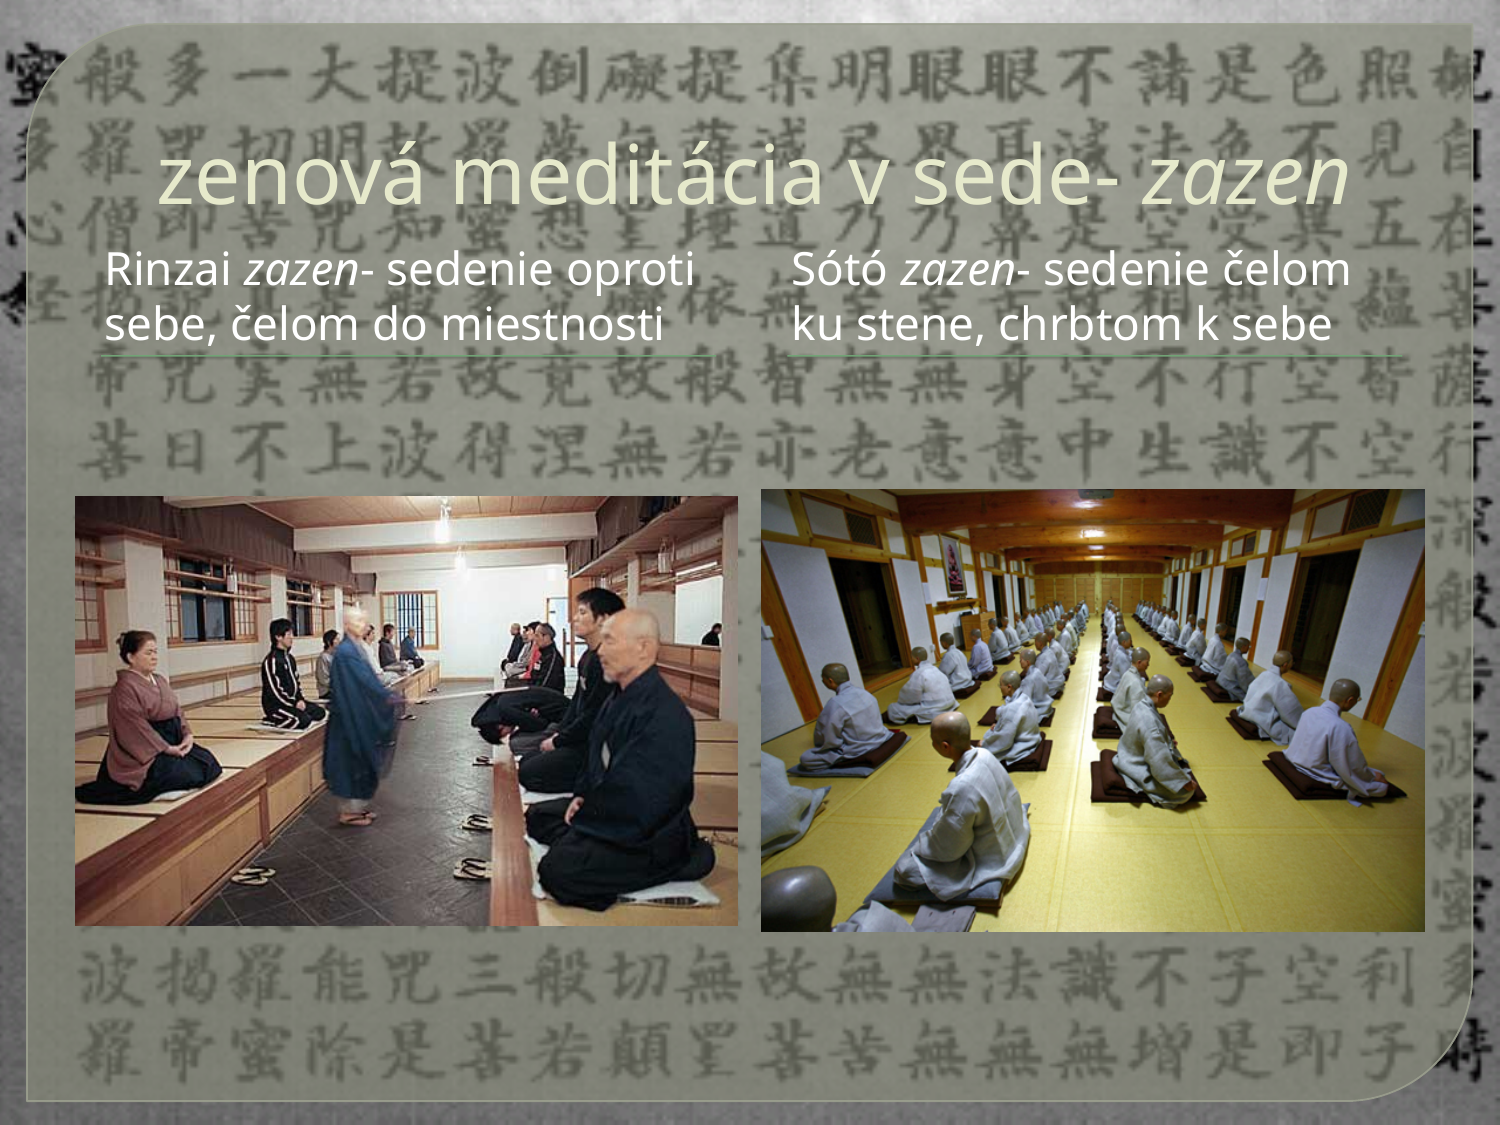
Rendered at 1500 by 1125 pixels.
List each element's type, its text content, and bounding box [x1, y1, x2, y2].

picture [0, 0, 1500, 1125]
title zenová meditácia v sede- zazen [75, 41, 1425, 229]
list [74, 495, 738, 926]
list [761, 489, 1426, 933]
list Rinzai zazen- sedenie oproti sebe, čelom do miestnosti [75, 251, 738, 357]
list Sótó zazen- sedenie čelom ku stene, chrbtom k sebe [761, 251, 1425, 357]
